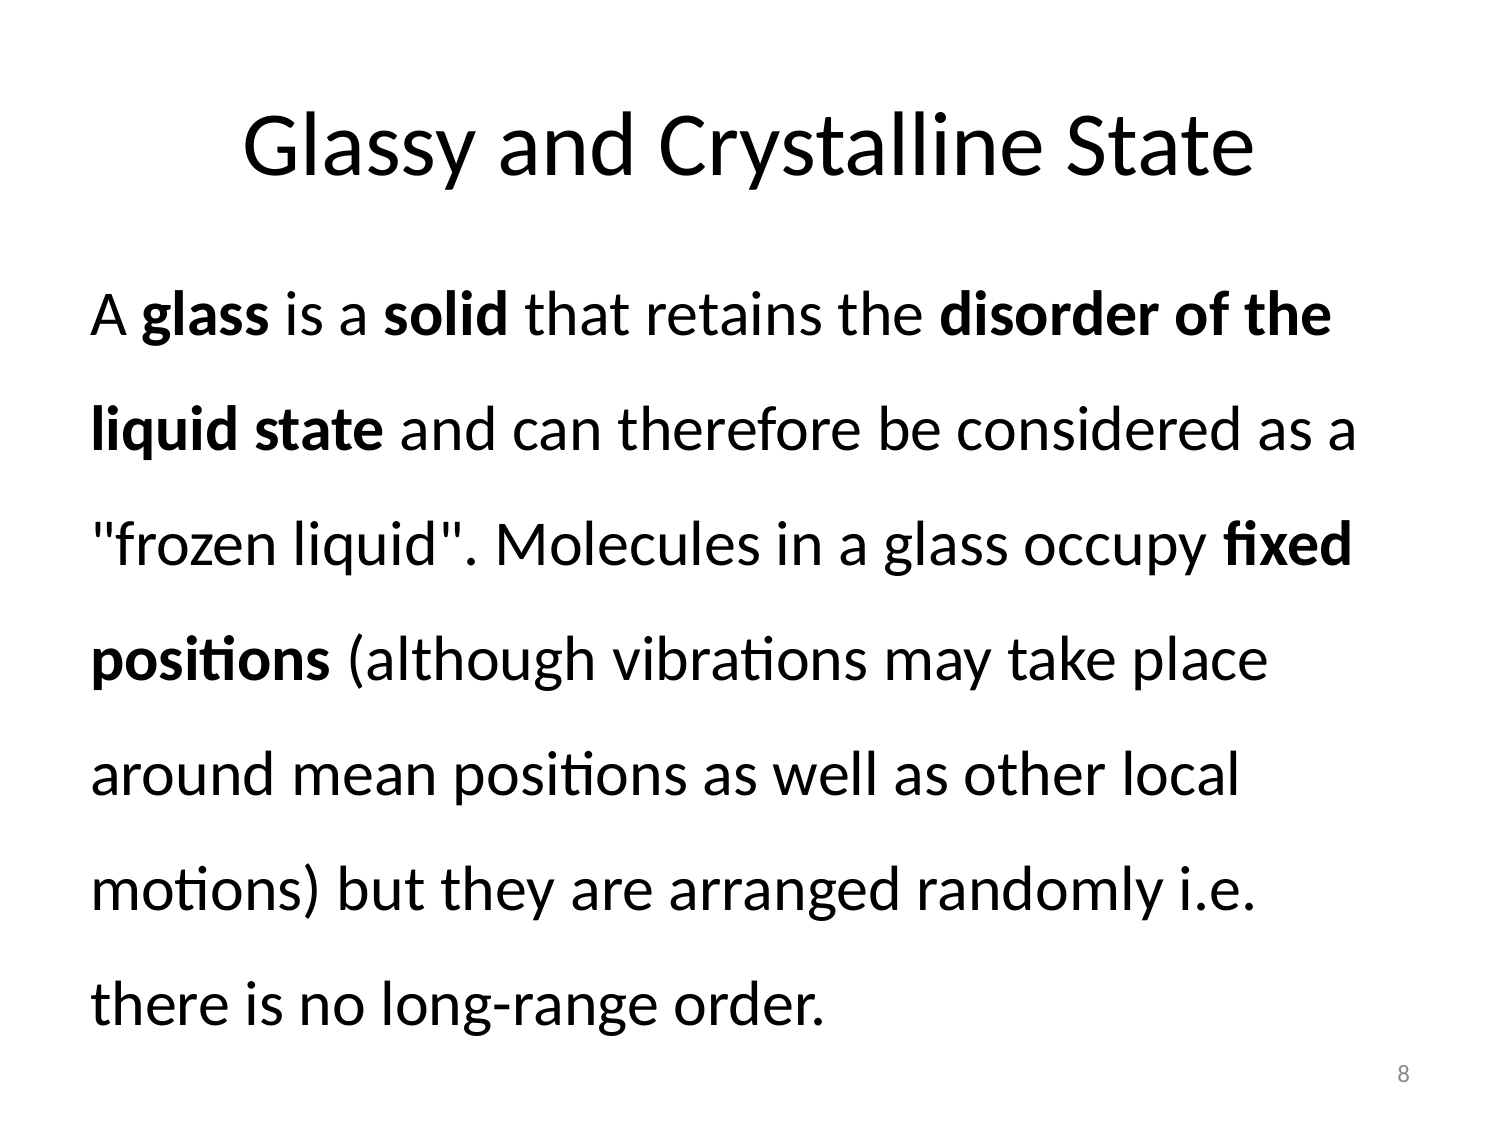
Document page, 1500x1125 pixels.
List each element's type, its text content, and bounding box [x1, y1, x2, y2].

list A glass is a solid that retains the disorder of the liquid state and can therefore be considered as a "frozen liquid". Molecules in a glass occupy fixed positions (although vibrations may take place around mean positions as well as other local motions) but they are arranged randomly i.e. there is no long-range order. [75, 224, 1425, 1050]
slide_number 8 [1074, 1042, 1425, 1103]
title Glassy and Crystalline State [75, 45, 1425, 224]
